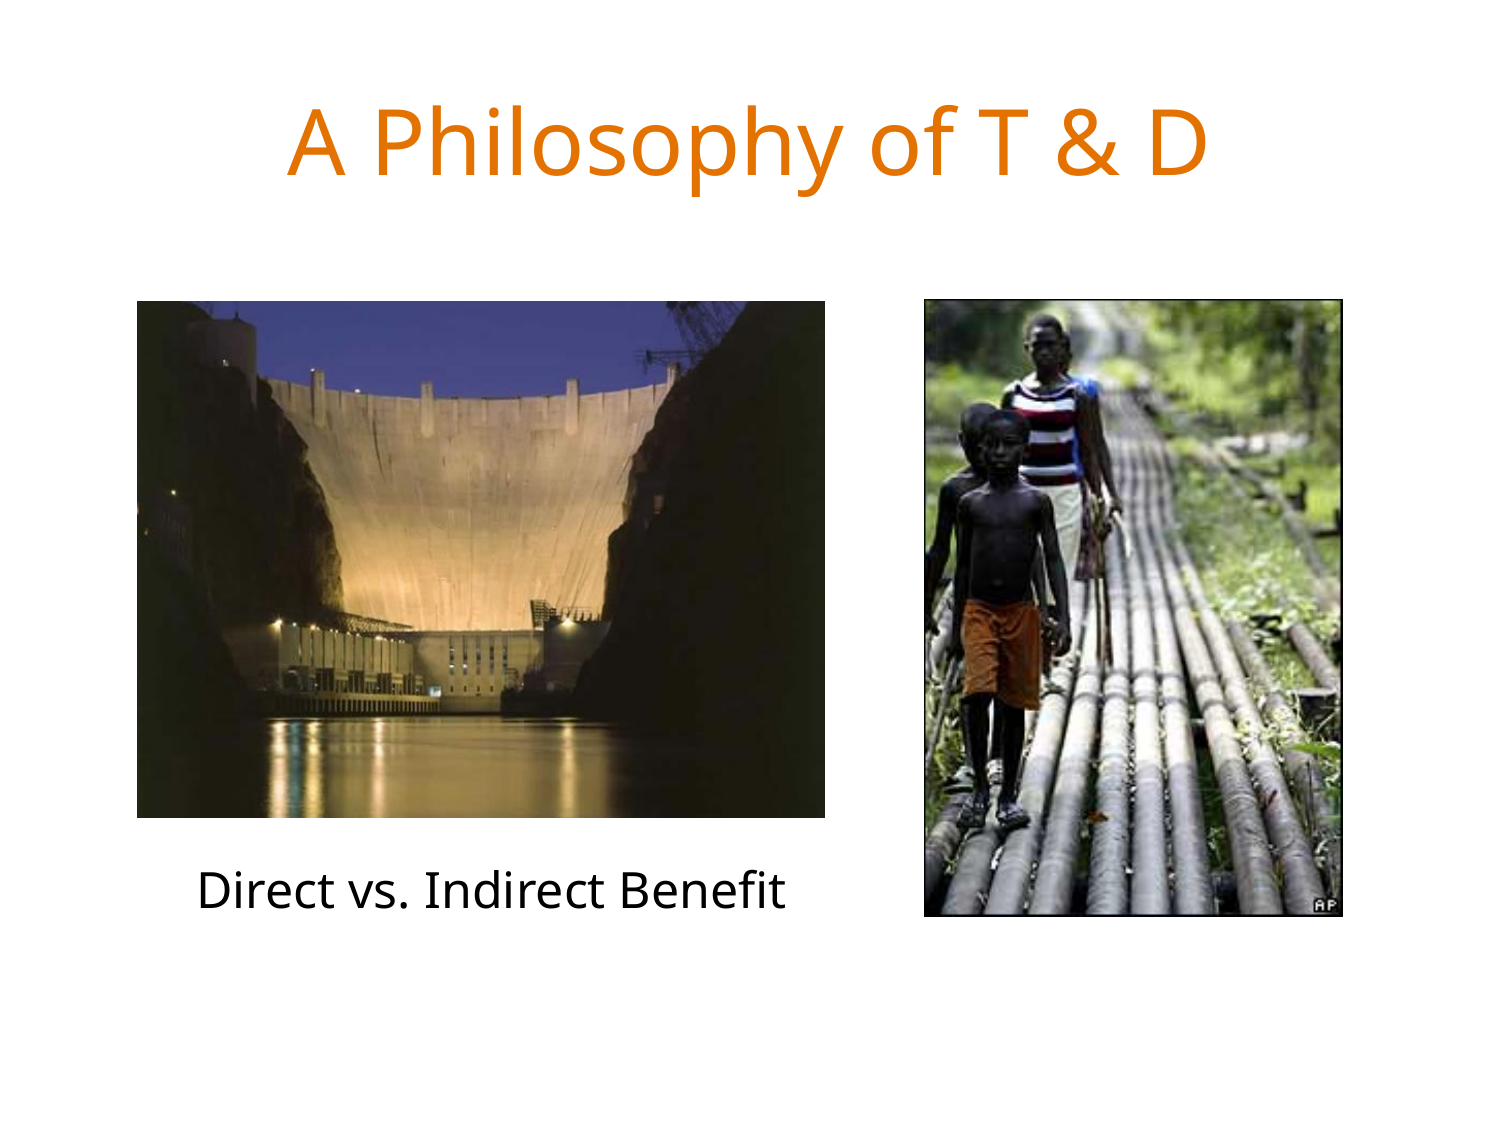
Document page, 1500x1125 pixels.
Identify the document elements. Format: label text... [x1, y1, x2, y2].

picture [137, 301, 826, 818]
text_box Direct vs. Indirect Benefit [181, 851, 802, 927]
title A Philosophy of T & D [75, 45, 1425, 233]
picture [924, 299, 1343, 917]
